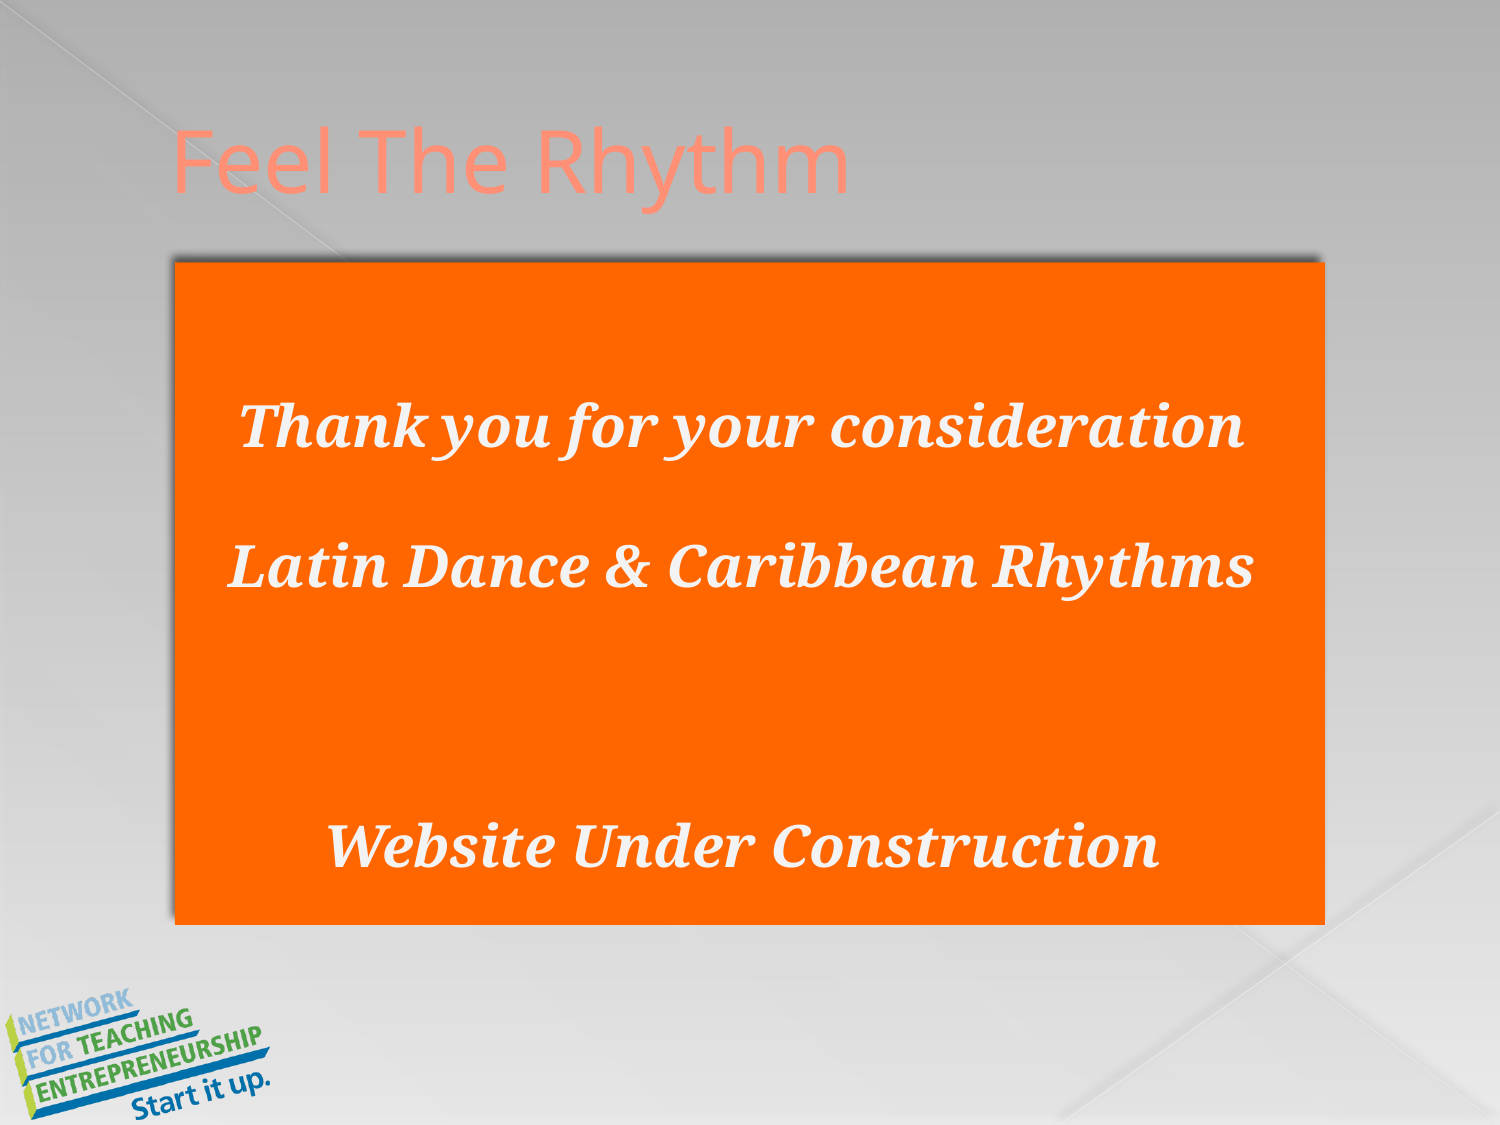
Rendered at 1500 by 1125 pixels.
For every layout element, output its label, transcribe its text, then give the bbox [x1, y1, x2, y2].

picture [5, 987, 270, 1120]
title Feel The Rhythm [75, 43, 1425, 274]
text_box Thank you for your consideration Latin Dance & Caribbean Rhythms Website Under Construction [174, 262, 1325, 925]
picture [37, 1050, 270, 1120]
